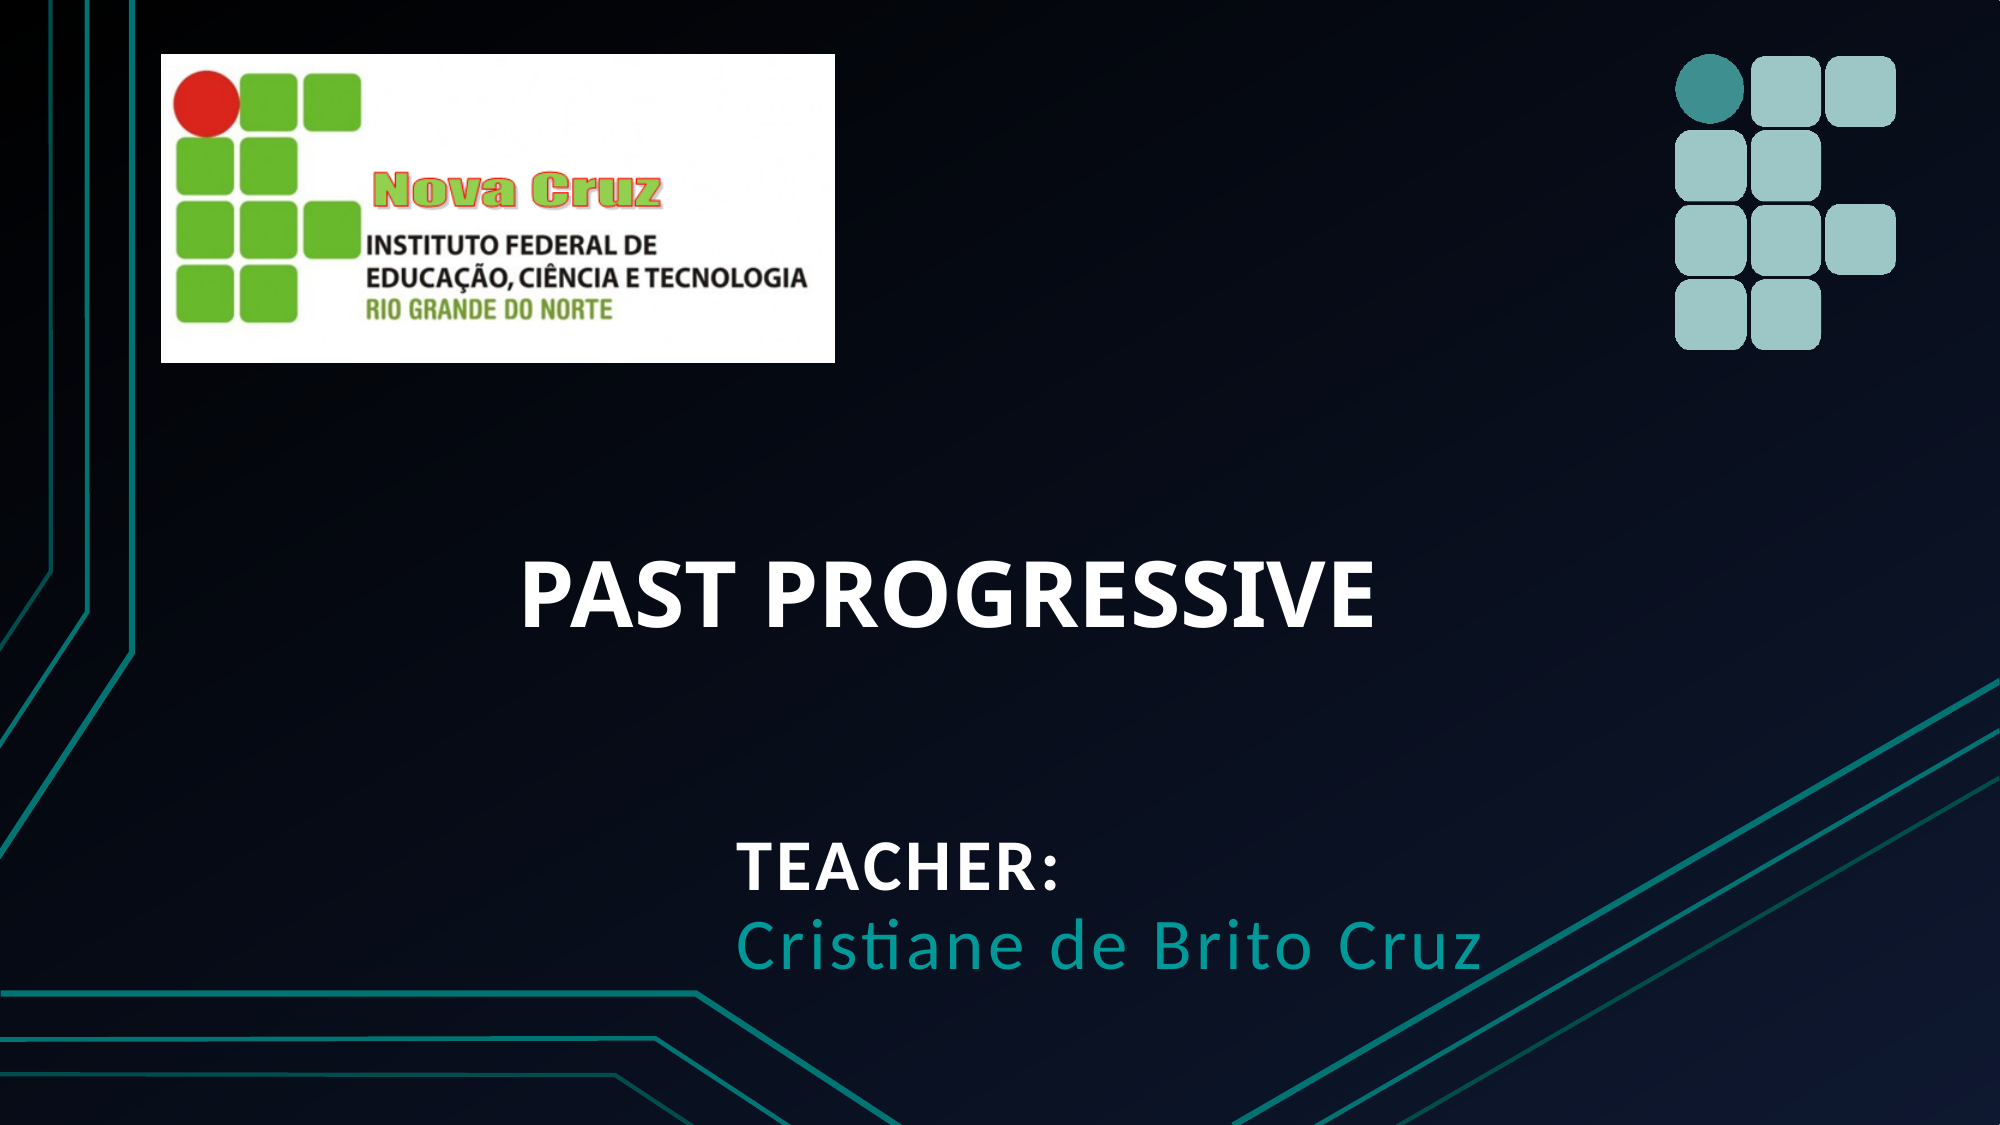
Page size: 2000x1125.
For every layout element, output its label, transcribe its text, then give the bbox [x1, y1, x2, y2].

picture [1675, 54, 1897, 351]
picture [160, 54, 835, 363]
text_box TEACHER: Cristiane de Brito Cruz [716, 817, 1535, 1030]
title PAST PROGRESSIVE [231, 398, 1665, 657]
